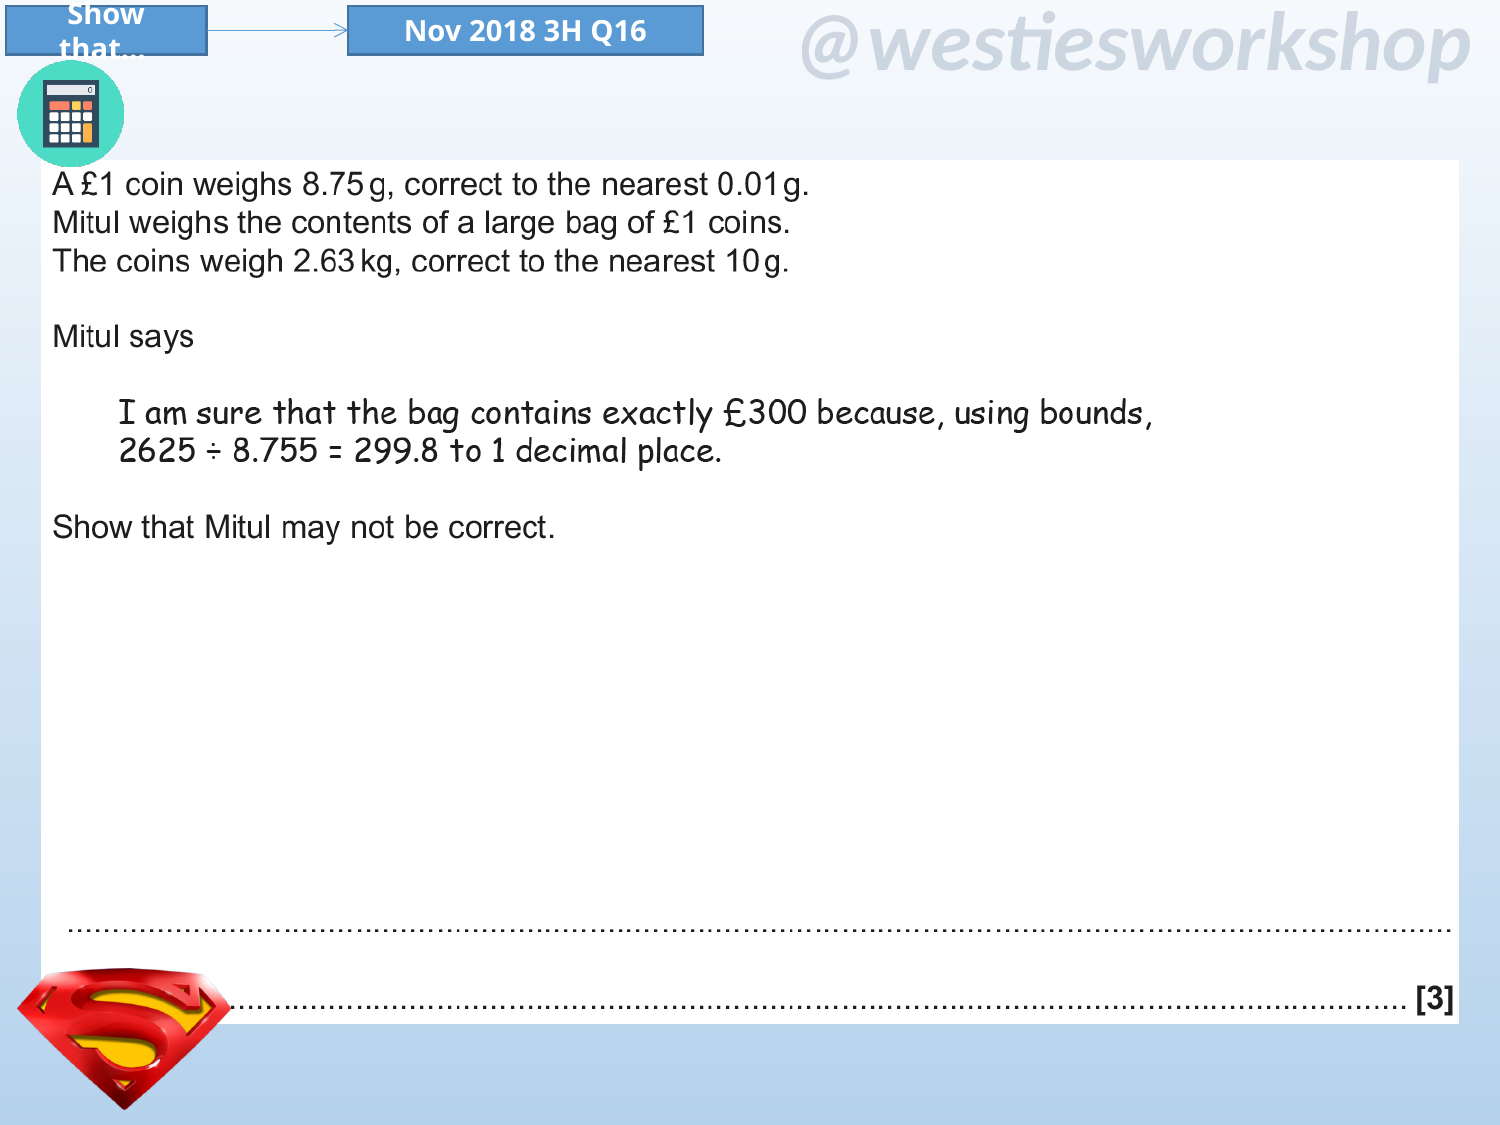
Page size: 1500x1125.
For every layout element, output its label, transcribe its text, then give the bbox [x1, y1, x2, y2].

text_box Nov 2018 3H Q16 [347, 5, 704, 56]
picture [17, 60, 1459, 1110]
text_box Show that… [5, 5, 208, 56]
